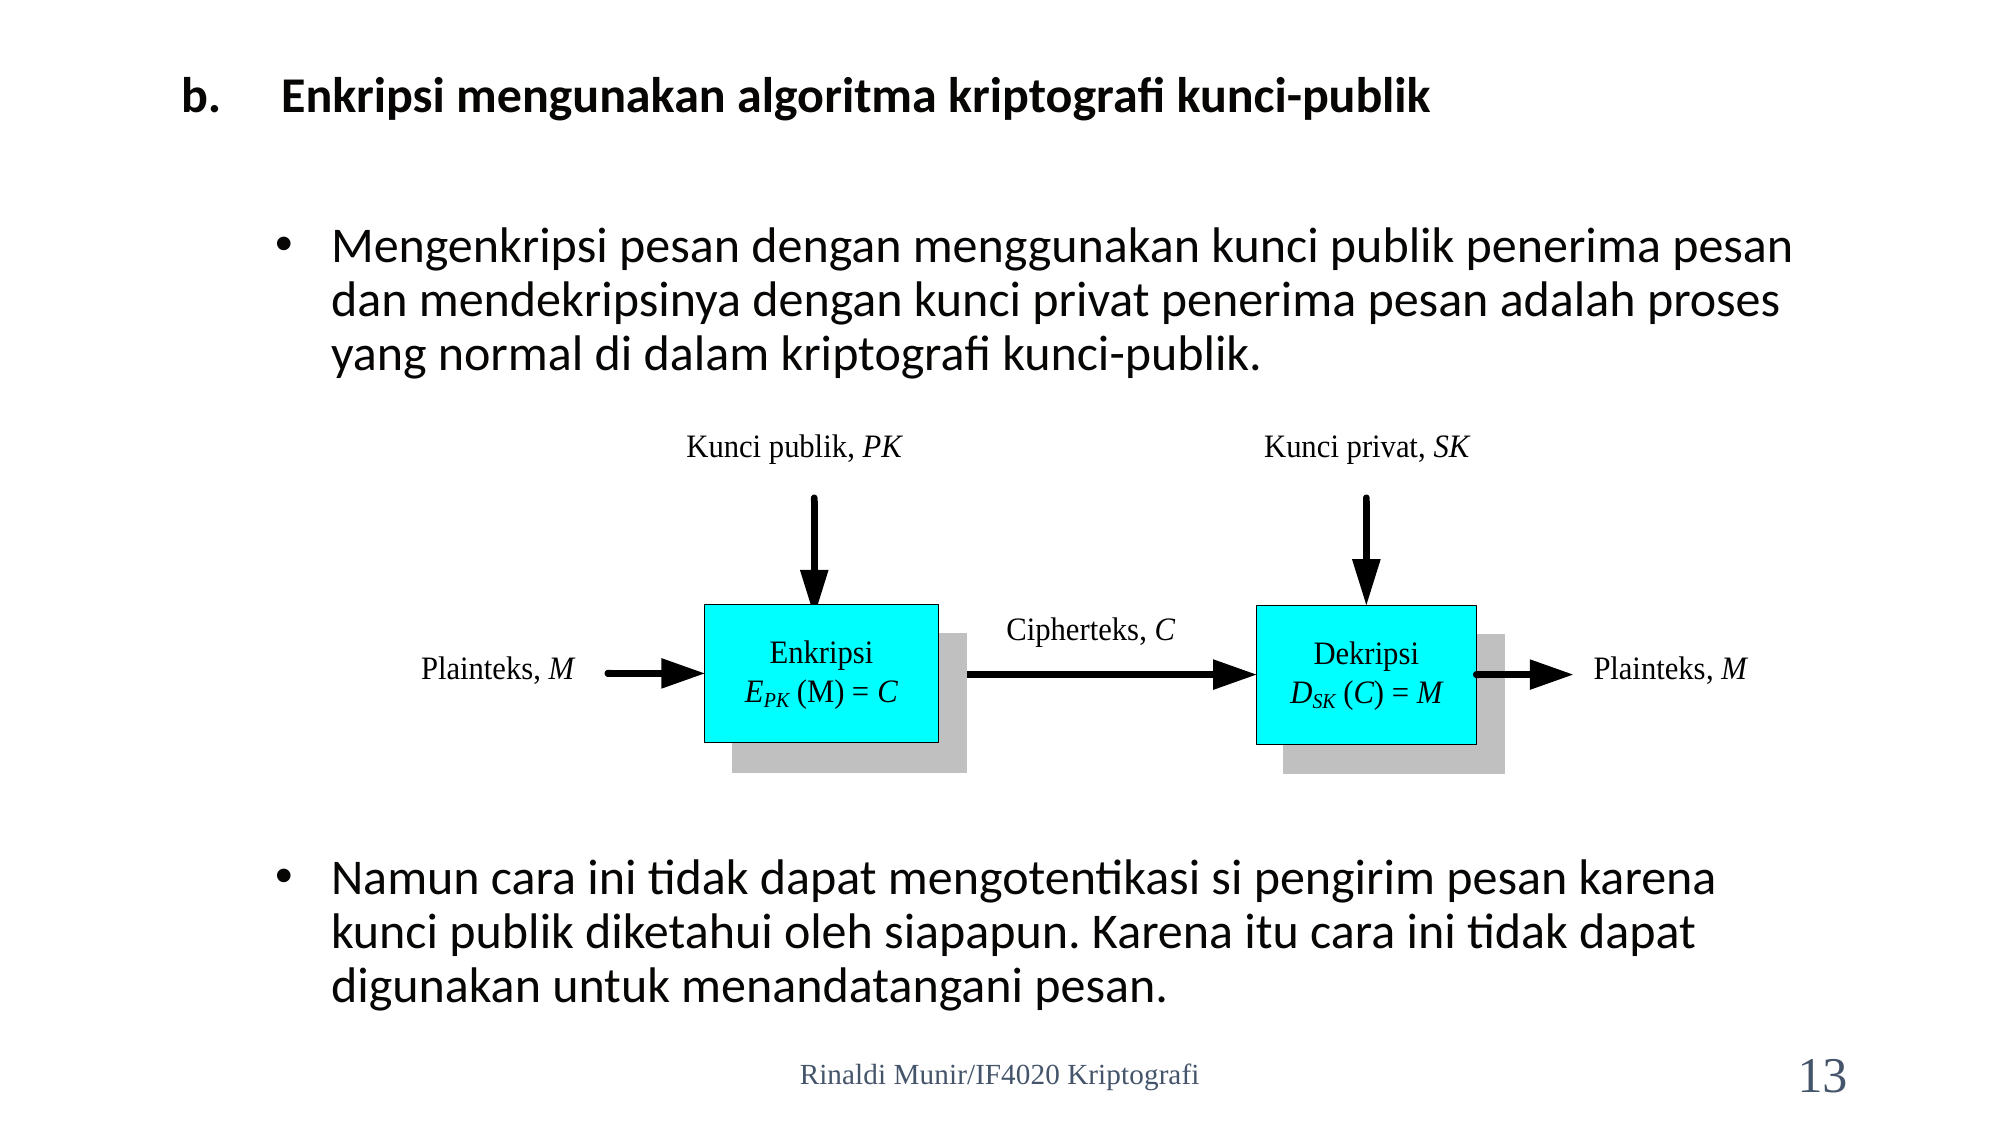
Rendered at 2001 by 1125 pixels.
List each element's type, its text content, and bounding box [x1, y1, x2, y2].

footer Rinaldi Munir/IF4020 Kriptografi [662, 1067, 1338, 1103]
slide_number 13 [1412, 1042, 1863, 1103]
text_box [366, 415, 1802, 778]
list Enkripsi mengunakan algoritma kriptografi kunci-publik Mengenkripsi pesan dengan menggunakan kunci publik penerima pesan dan mendekripsinya dengan kunci privat penerima pesan adalah proses yang normal di dalam kriptografi kunci-publik. Namun cara ini tidak dapat mengotentikasi si pengirim pesan karena kunci publik diketahui oleh siapapun. Karena itu cara ini tidak dapat digunakan untuk menandatangani pesan. [166, 62, 1834, 1067]
